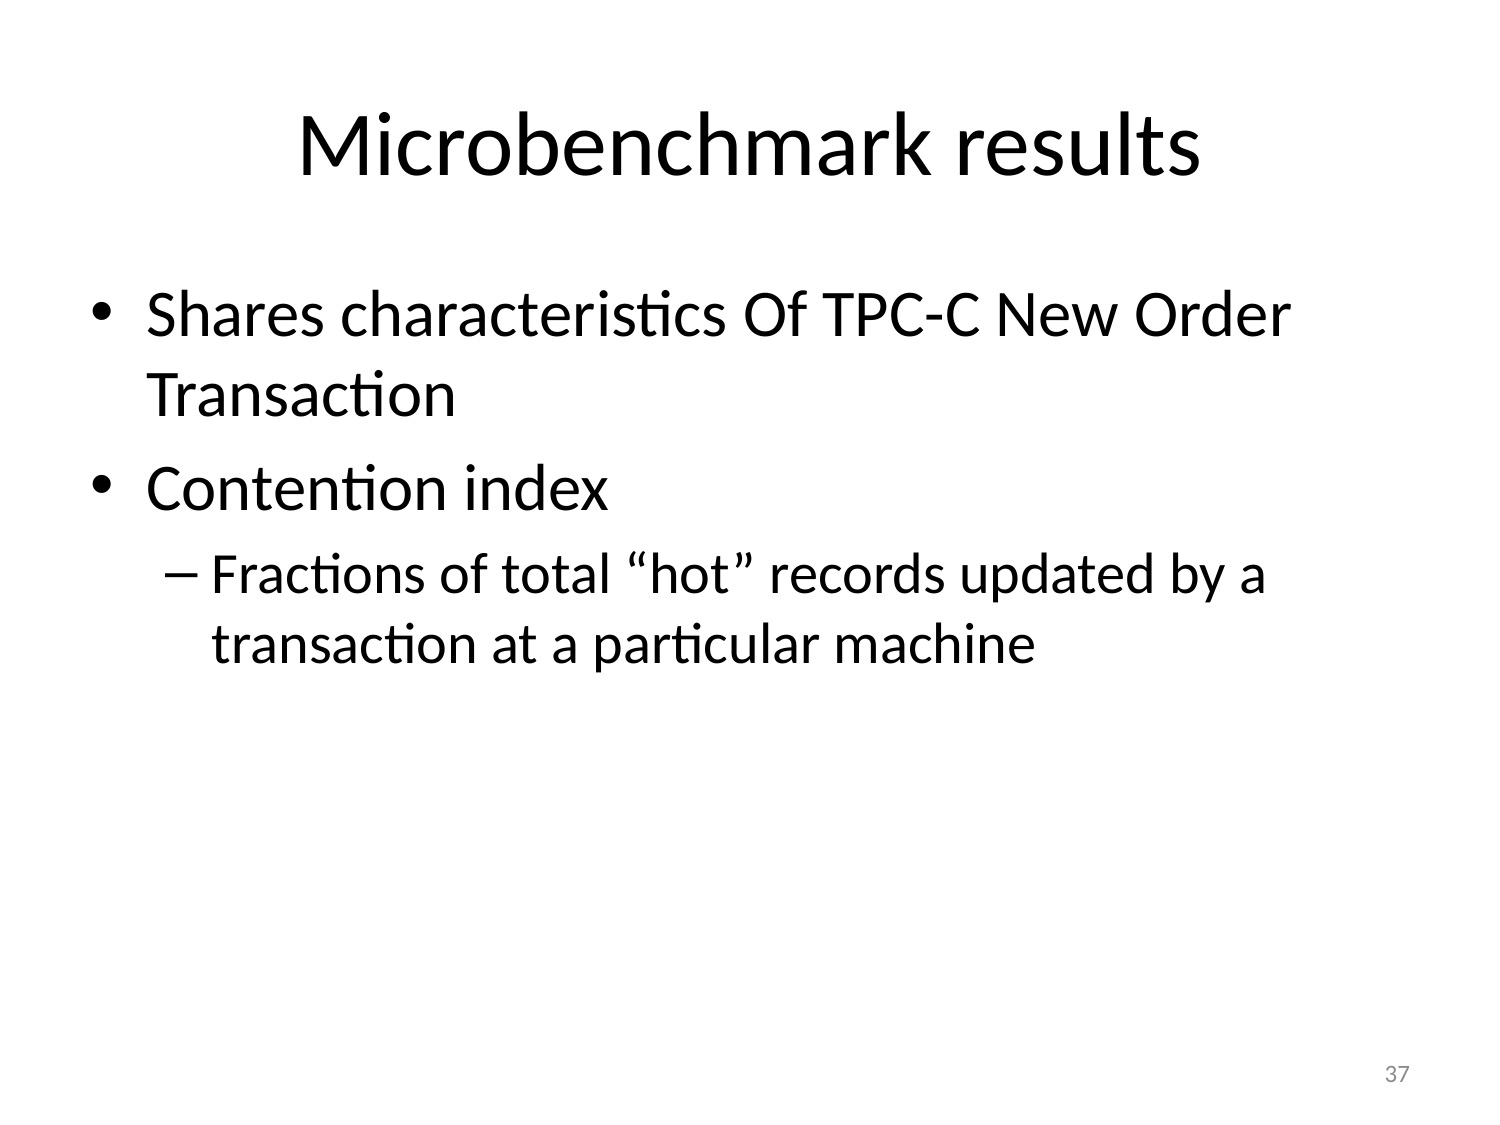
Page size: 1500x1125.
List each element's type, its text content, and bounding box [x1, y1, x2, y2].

slide_number 37 [1074, 1042, 1425, 1103]
list Shares characteristics Of TPC-C New Order Transaction Contention index Fractions of total “hot” records updated by a transaction at a particular machine [75, 262, 1425, 1005]
title Microbenchmark results [75, 45, 1425, 233]
